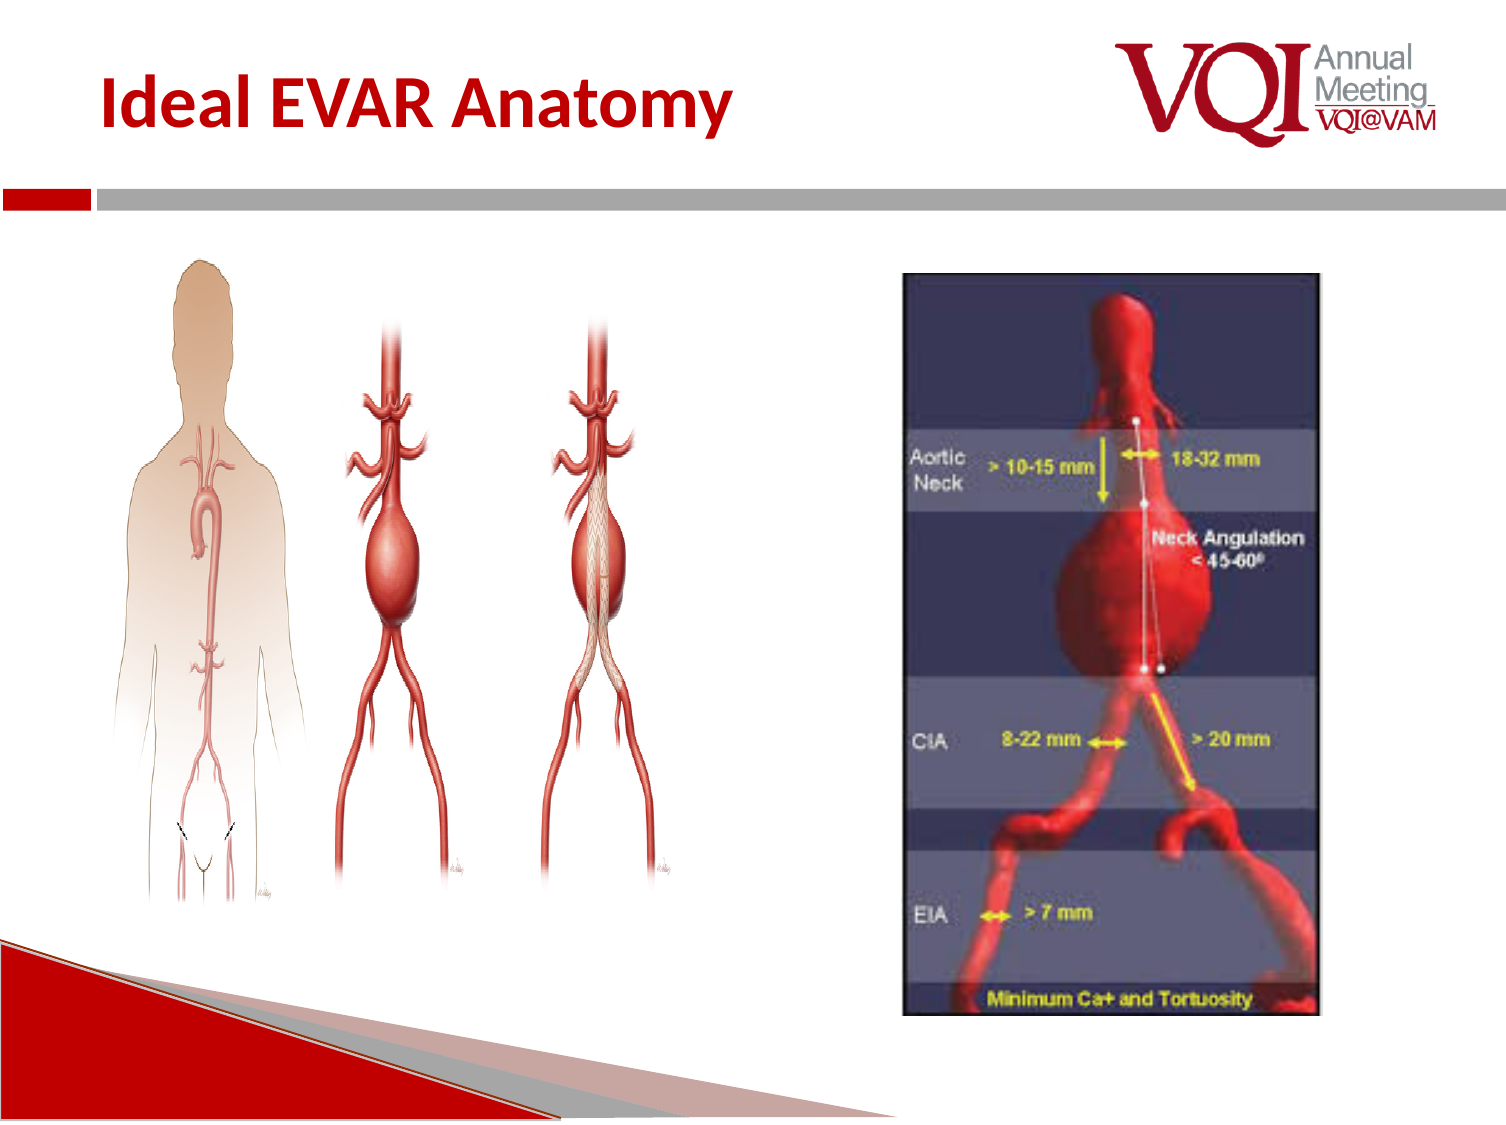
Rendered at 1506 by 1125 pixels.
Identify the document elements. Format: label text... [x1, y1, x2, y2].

picture [40, 251, 755, 925]
title Ideal EVAR Anatomy [54, 31, 1105, 165]
picture [901, 273, 1323, 1016]
picture [1096, 28, 1436, 162]
